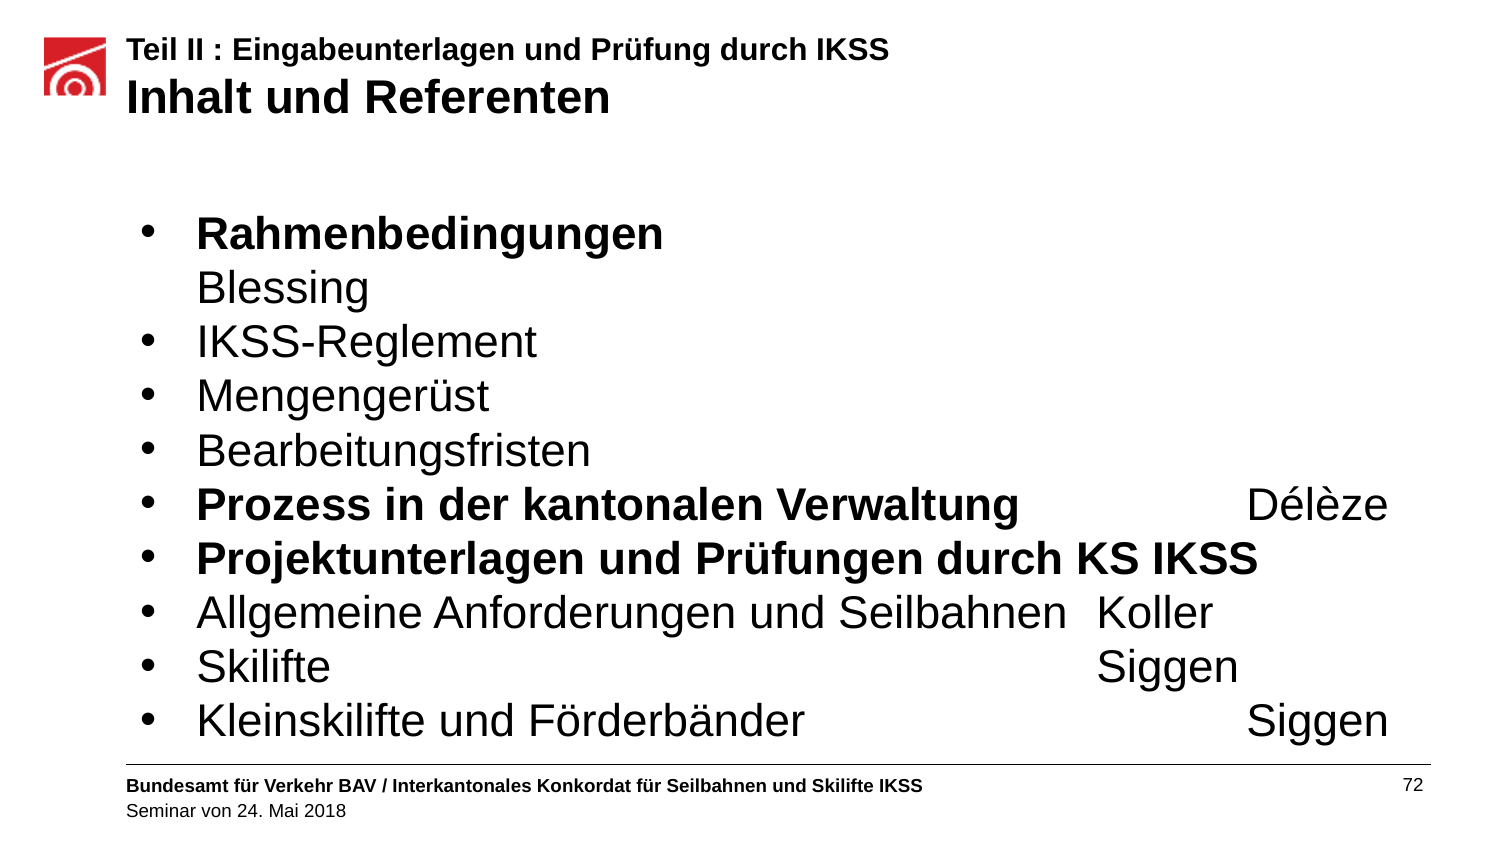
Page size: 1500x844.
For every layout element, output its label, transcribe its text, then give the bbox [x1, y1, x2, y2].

list Rahmenbedingungen Blessing IKSS-Reglement Mengengerüst Bearbeitungsfristen Prozess in der kantonalen Verwaltung Délèze Projektunterlagen und Prüfungen durch KS IKSS Allgemeine Anforderungen und Seilbahnen Koller Skilifte Siggen Kleinskilifte und Förderbänder Siggen [125, 196, 1431, 740]
picture [43, 36, 107, 96]
title Teil II : Eingabeunterlagen und Prüfung durch IKSS Inhalt und Referenten [126, 28, 1431, 182]
